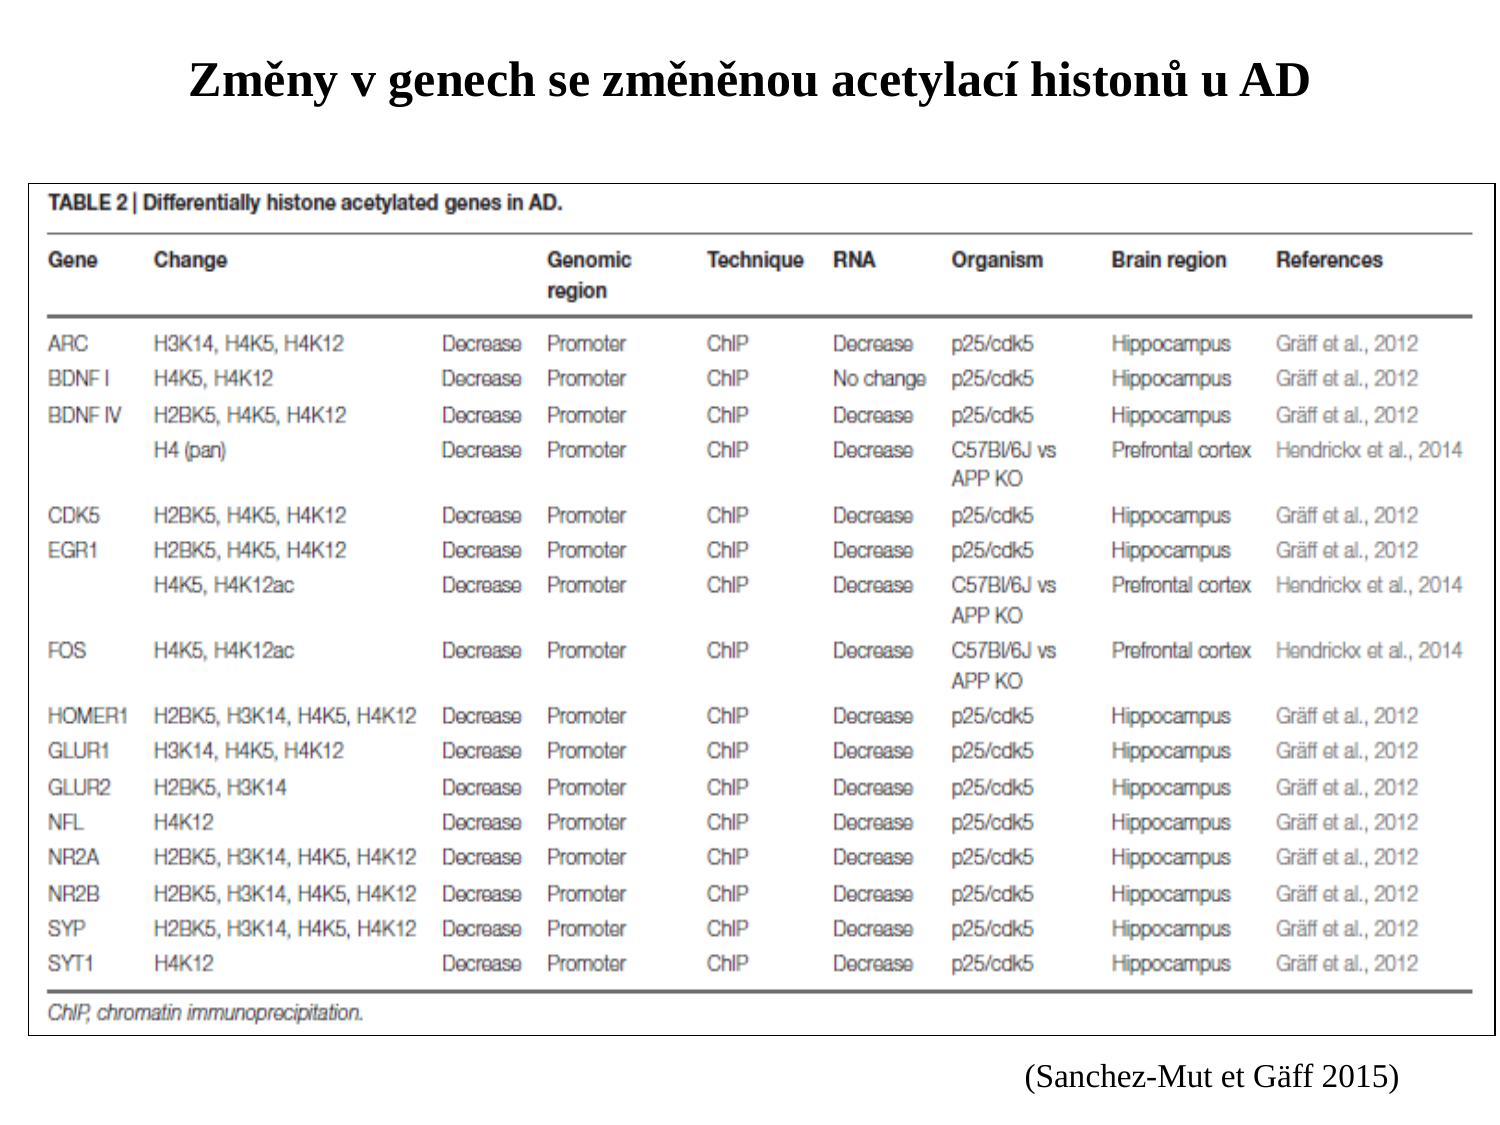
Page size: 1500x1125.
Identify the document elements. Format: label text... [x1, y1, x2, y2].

title Změny v genech se změněnou acetylací histonů u AD [112, 30, 1389, 123]
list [29, 184, 1495, 1036]
text_box (Sanchez-Mut et Gäff 2015) [1009, 1046, 1436, 1102]
